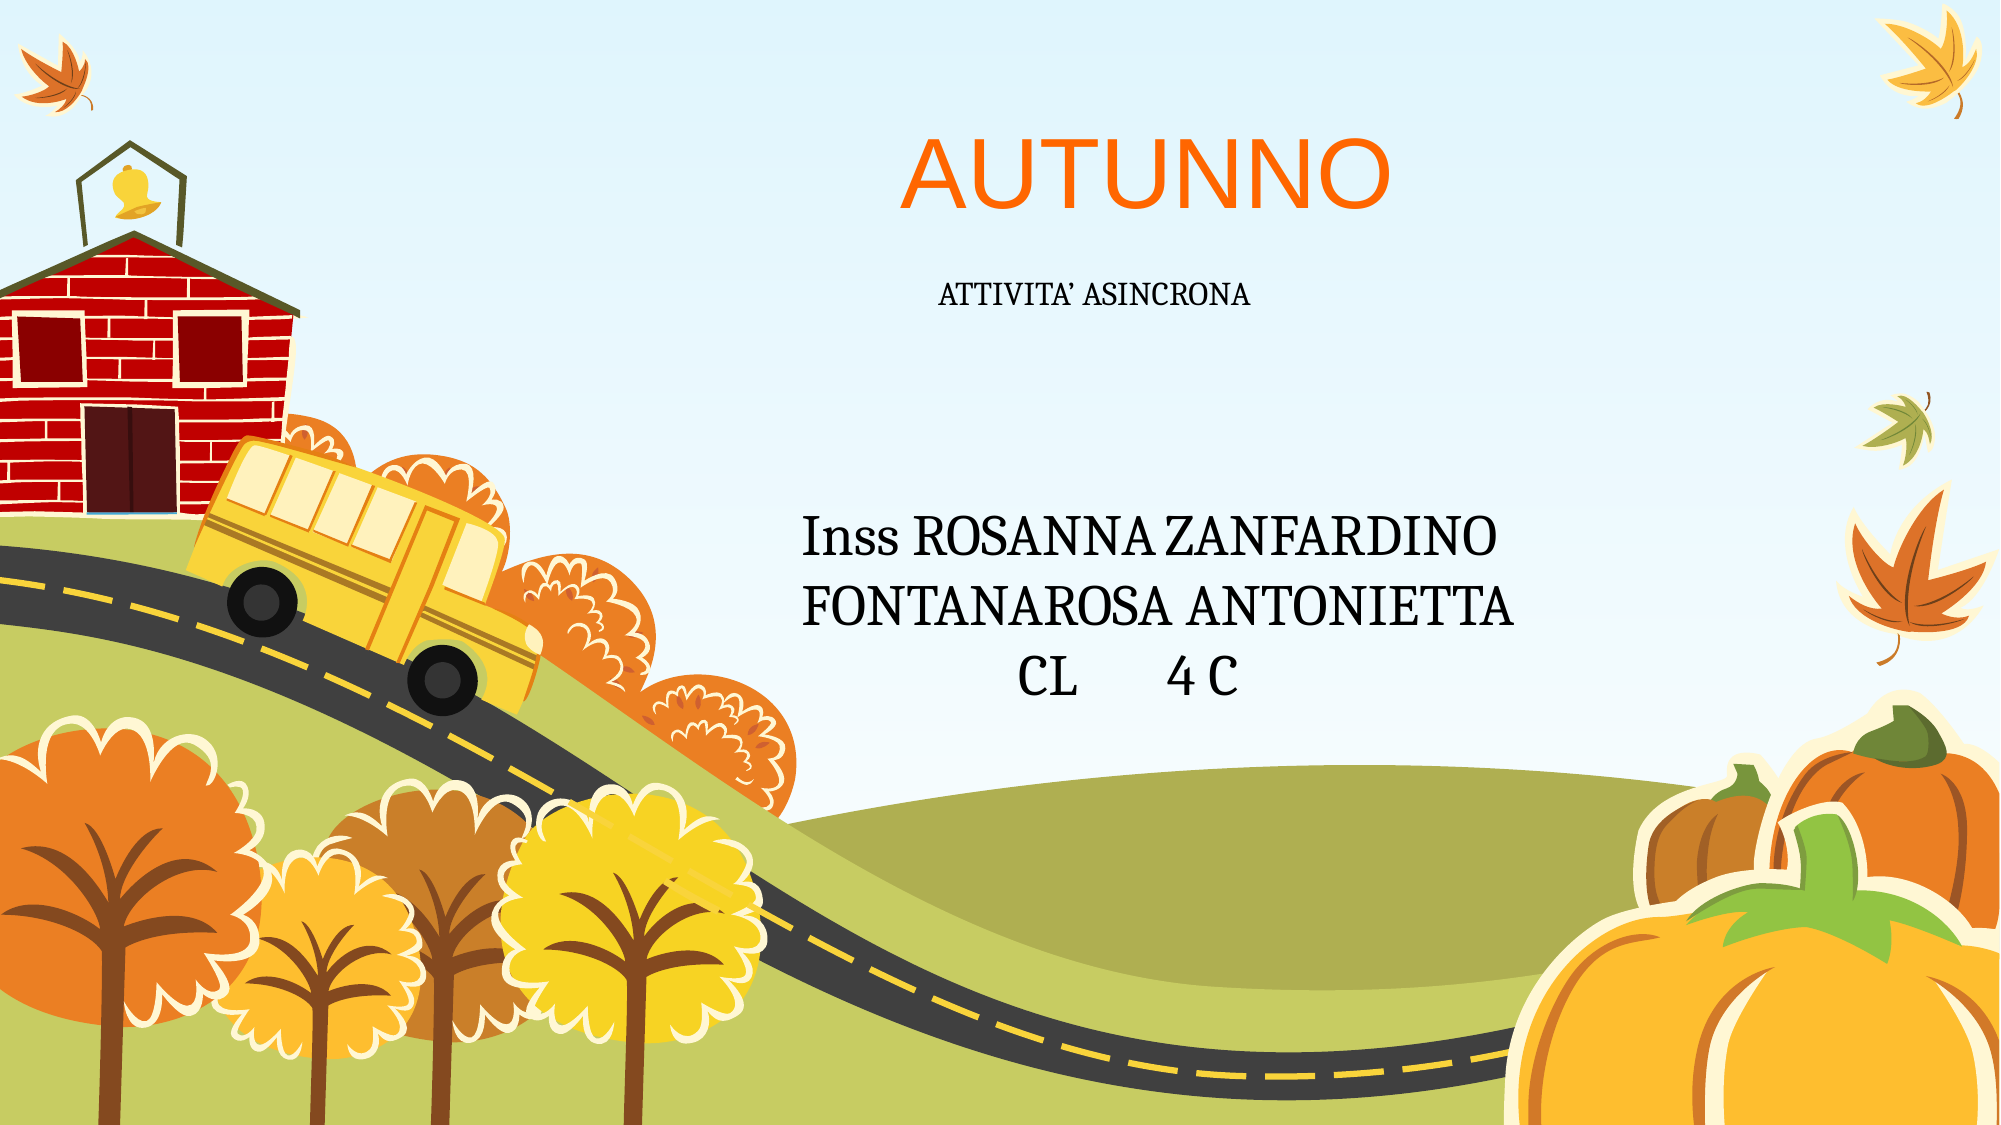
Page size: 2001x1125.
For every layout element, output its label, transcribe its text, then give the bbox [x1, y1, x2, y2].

text_box Inss ROSANNA ZANFARDINO FONTANAROSA ANTONIETTA CL 4 C [786, 489, 1652, 715]
title ATTIVITA’ ASINCRONA [361, 84, 1829, 321]
subtitle AUTUNNO [580, 101, 1715, 342]
